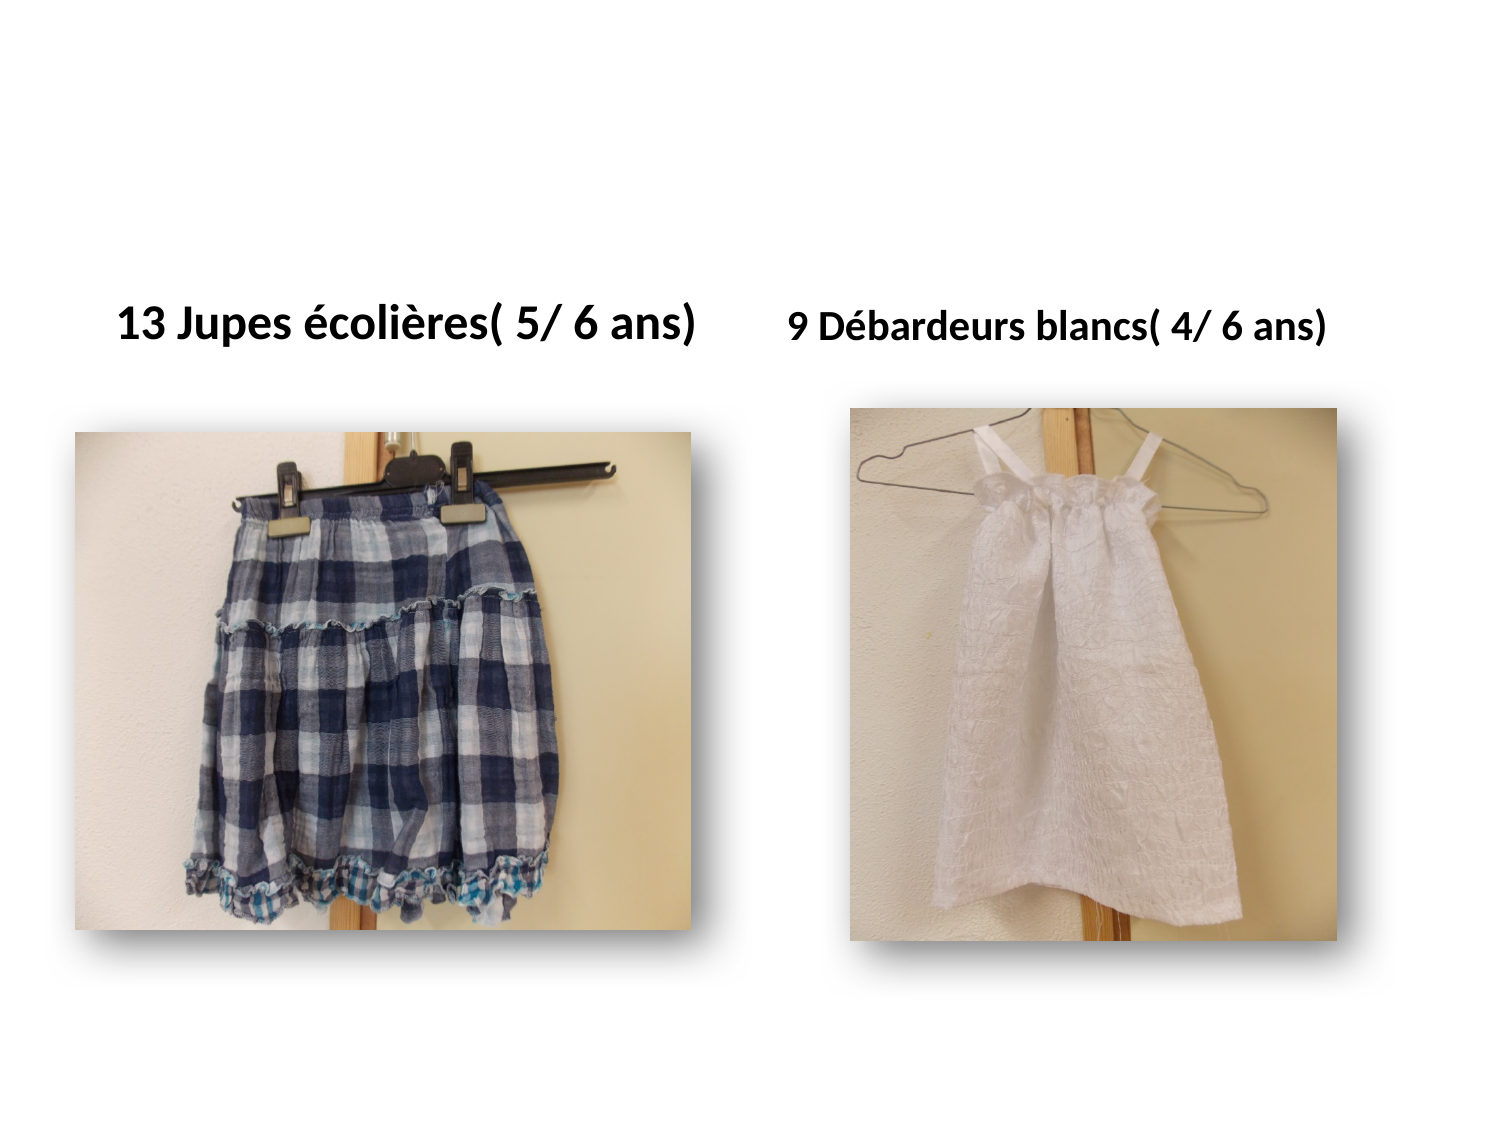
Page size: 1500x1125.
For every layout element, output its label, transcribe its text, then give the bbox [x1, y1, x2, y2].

list 13 Jupes écolières( 5/ 6 ans) [75, 251, 738, 357]
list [850, 408, 1337, 941]
list 9 Débardeurs blancs( 4/ 6 ans) [761, 251, 1425, 357]
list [74, 432, 692, 930]
